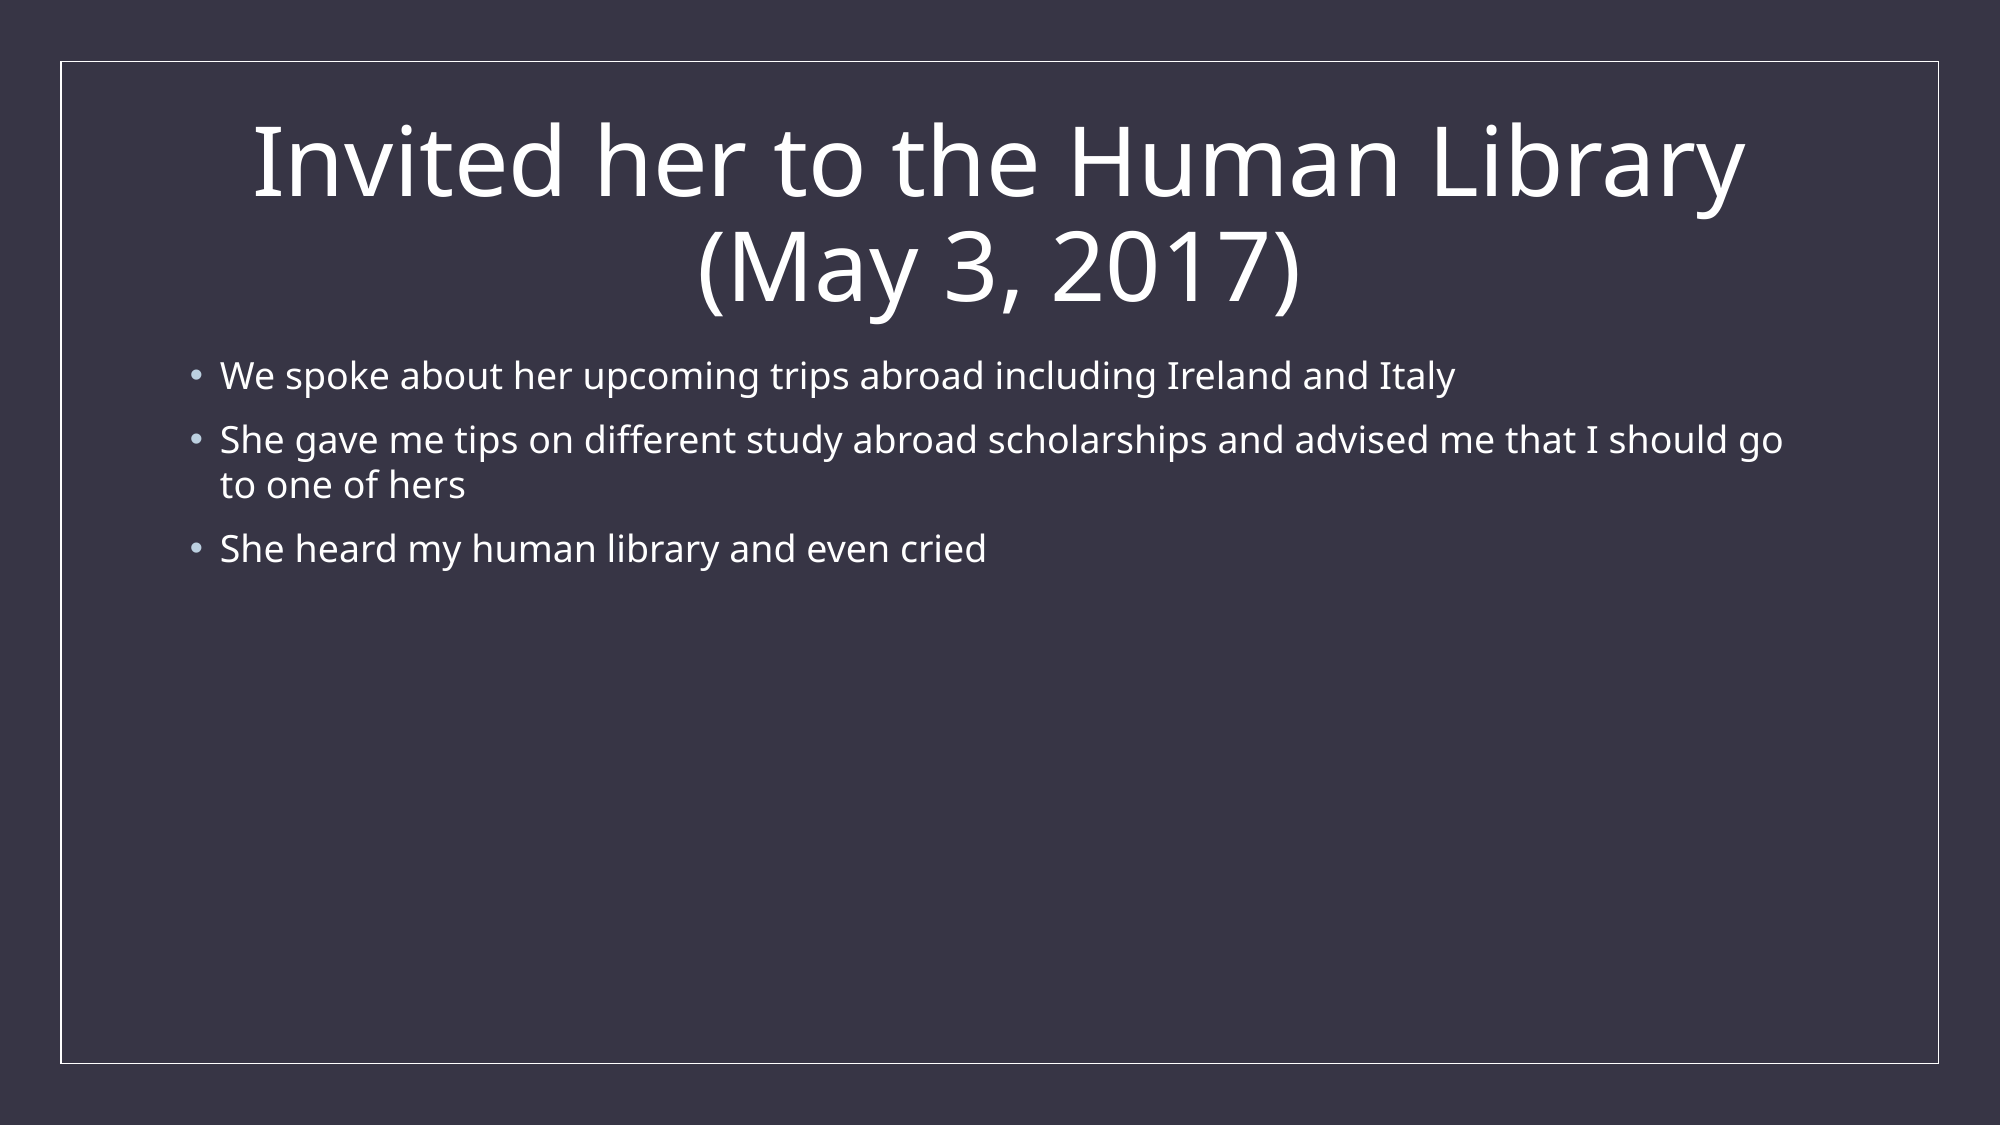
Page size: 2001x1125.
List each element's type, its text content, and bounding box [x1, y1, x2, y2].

title Invited her to the Human Library (May 3, 2017) [174, 105, 1825, 331]
list We spoke about her upcoming trips abroad including Ireland and Italy She gave me tips on different study abroad scholarships and advised me that I should go to one of hers She heard my human library and even cried [174, 345, 1825, 990]
